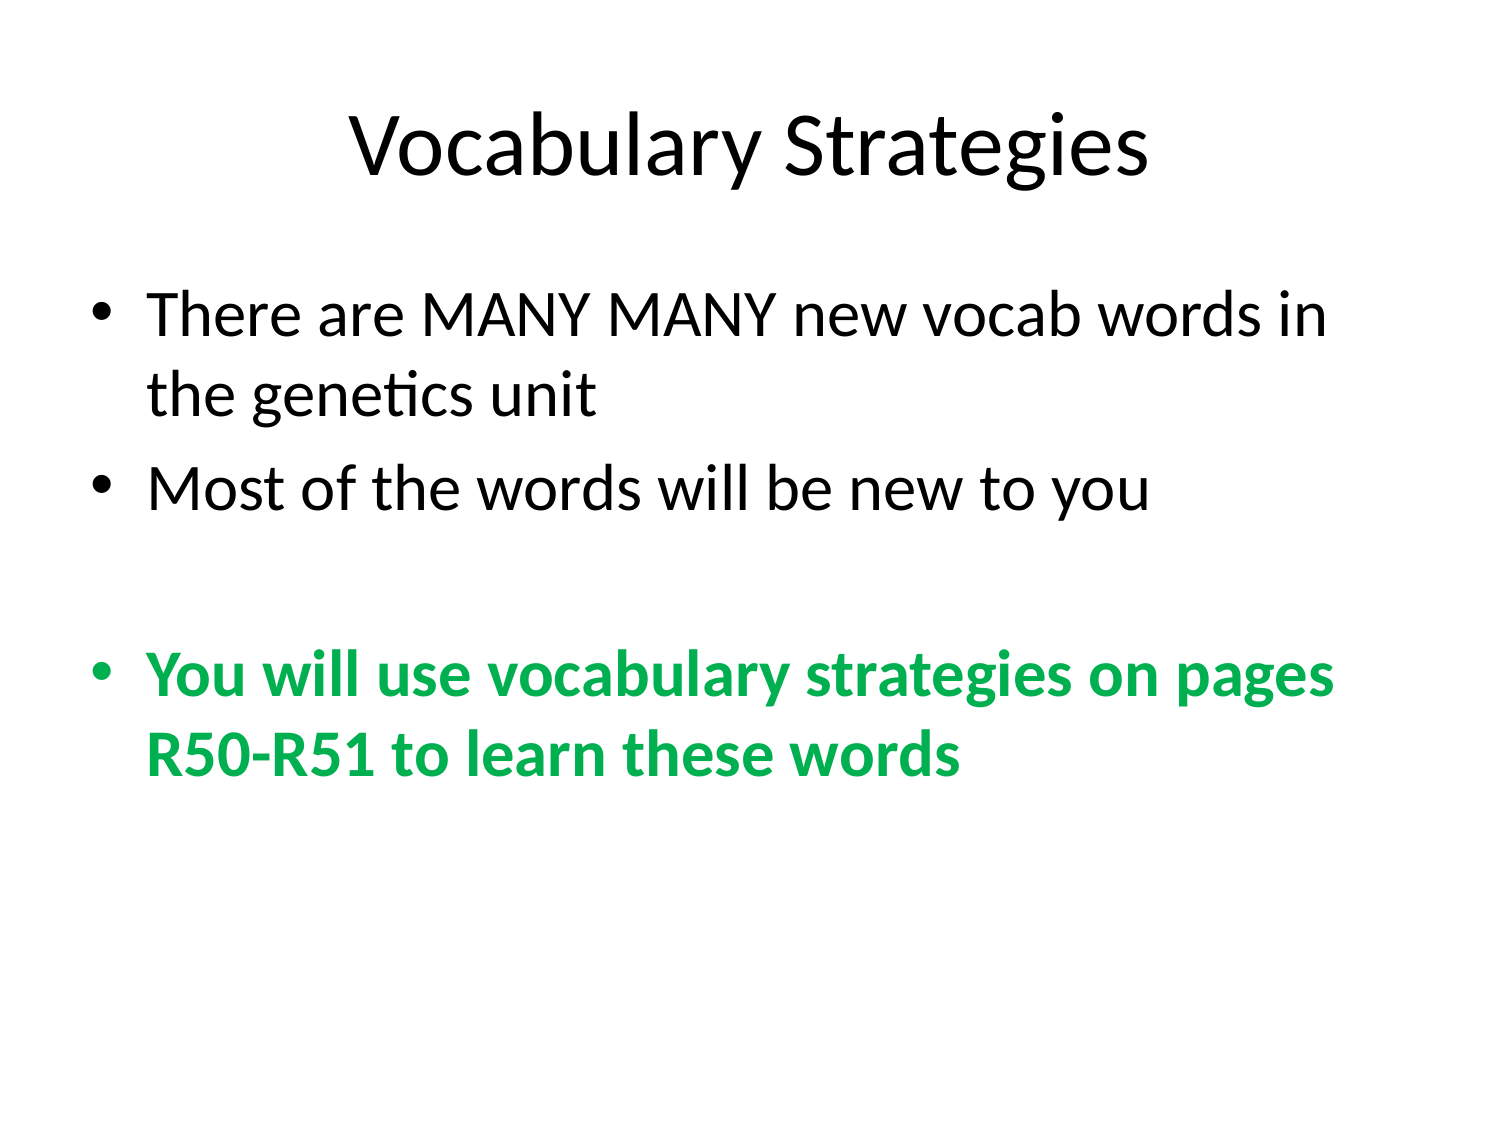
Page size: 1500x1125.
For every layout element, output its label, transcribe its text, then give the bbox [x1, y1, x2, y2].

title Vocabulary Strategies [74, 44, 1426, 233]
list There are MANY MANY new vocab words in the genetics unit Most of the words will be new to you You will use vocabulary strategies on pages R50-R51 to learn these words [74, 262, 1426, 1006]
